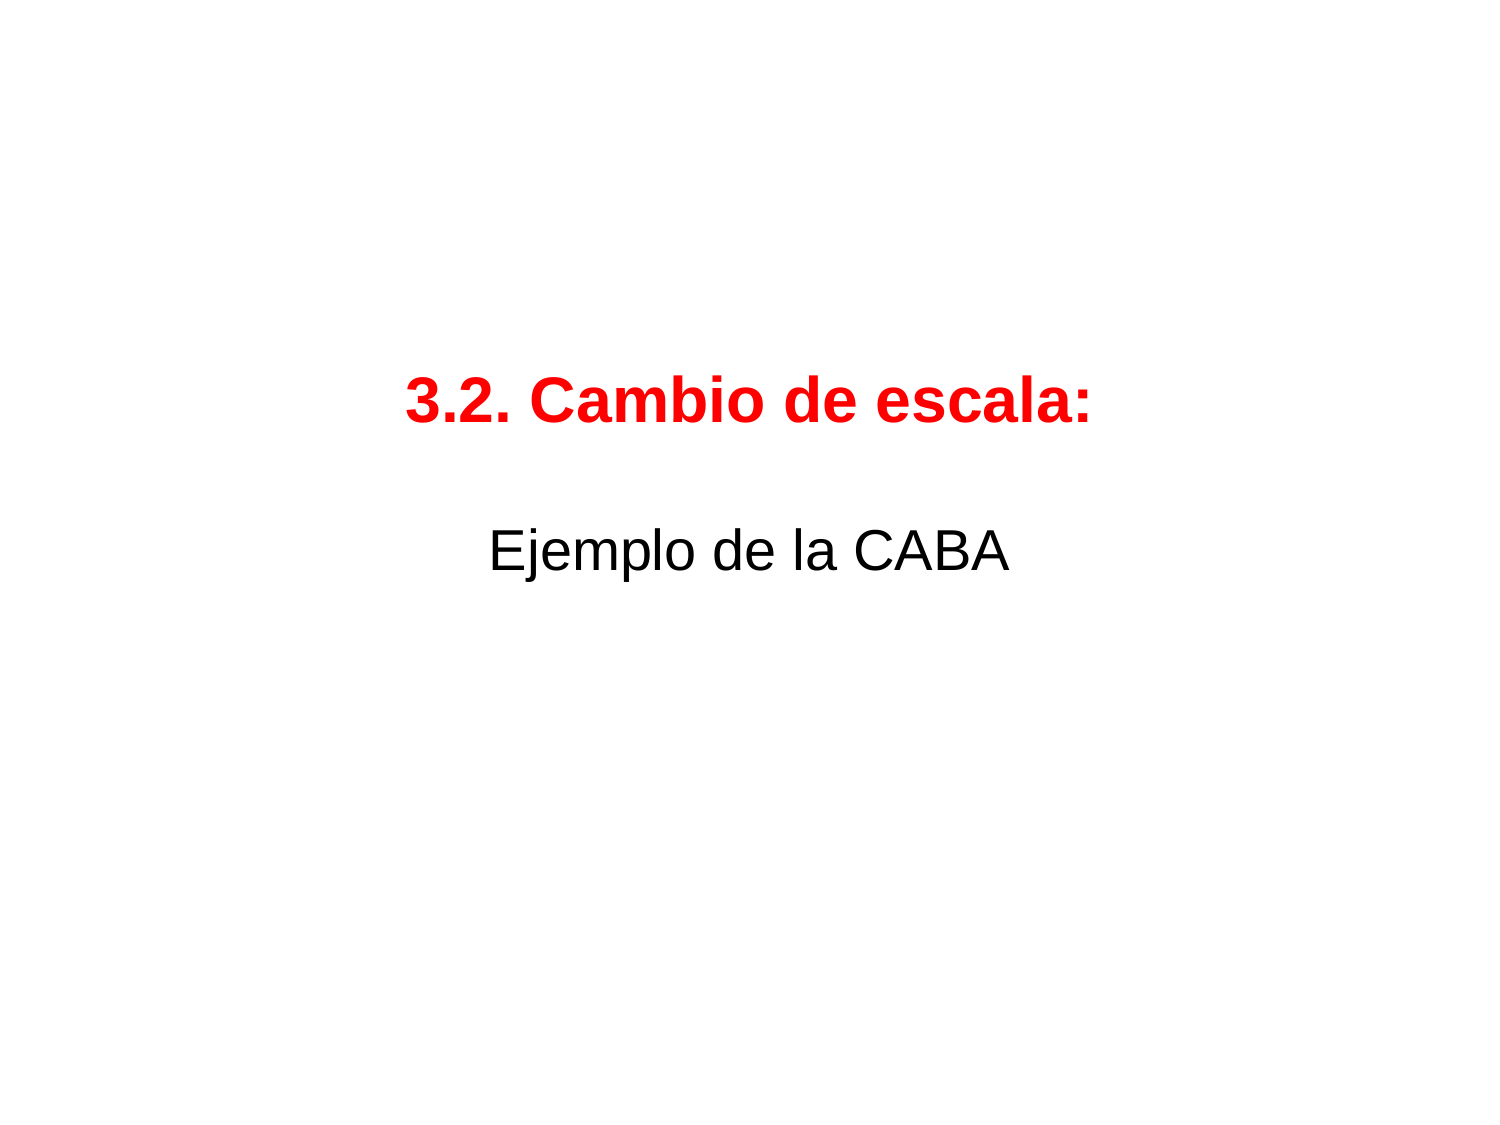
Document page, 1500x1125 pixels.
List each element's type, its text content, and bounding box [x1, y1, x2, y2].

title 3.2. Cambio de escala: Ejemplo de la CABA [112, 349, 1388, 591]
